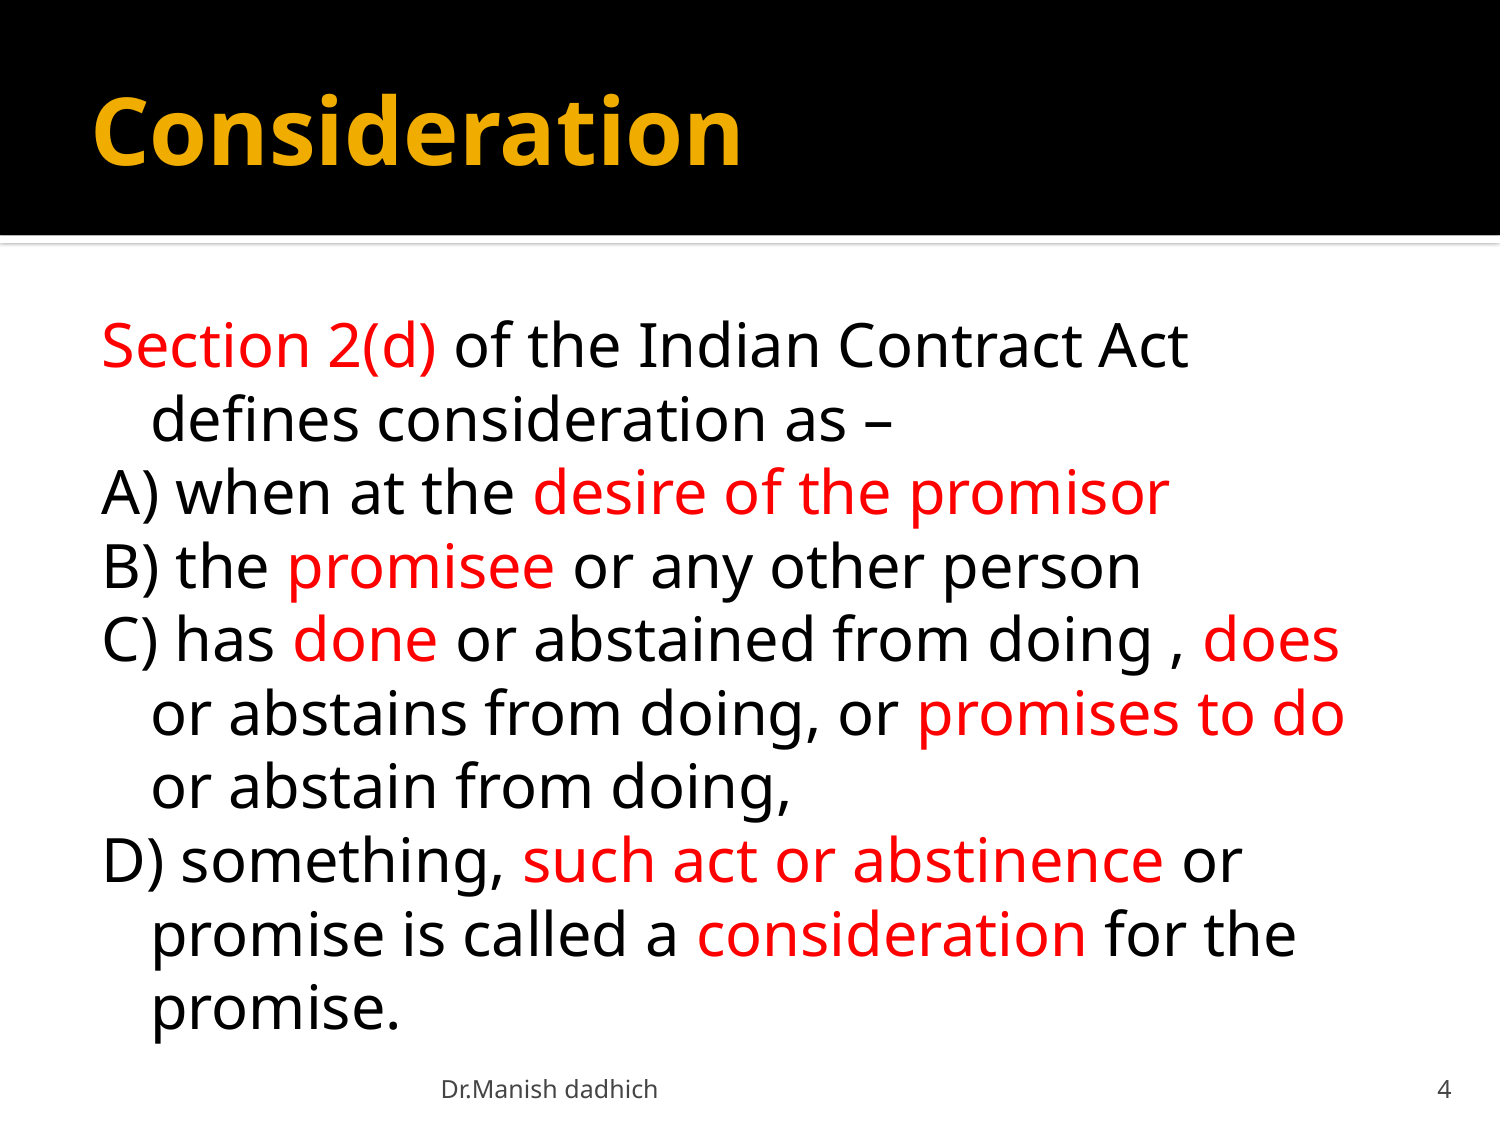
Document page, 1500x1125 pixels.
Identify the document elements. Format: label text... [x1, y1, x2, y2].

slide_number 4 [1345, 1062, 1467, 1108]
list Section 2(d) of the Indian Contract Act defines consideration as – A) when at the desire of the promisor B) the promisee or any other person C) has done or abstained from doing , does or abstains from doing, or promises to do or abstain from doing, D) something, such act or abstinence or promise is called a consideration for the promise. [75, 291, 1425, 1050]
footer Dr.Manish dadhich [433, 1062, 1337, 1108]
title Consideration [75, 25, 1425, 231]
